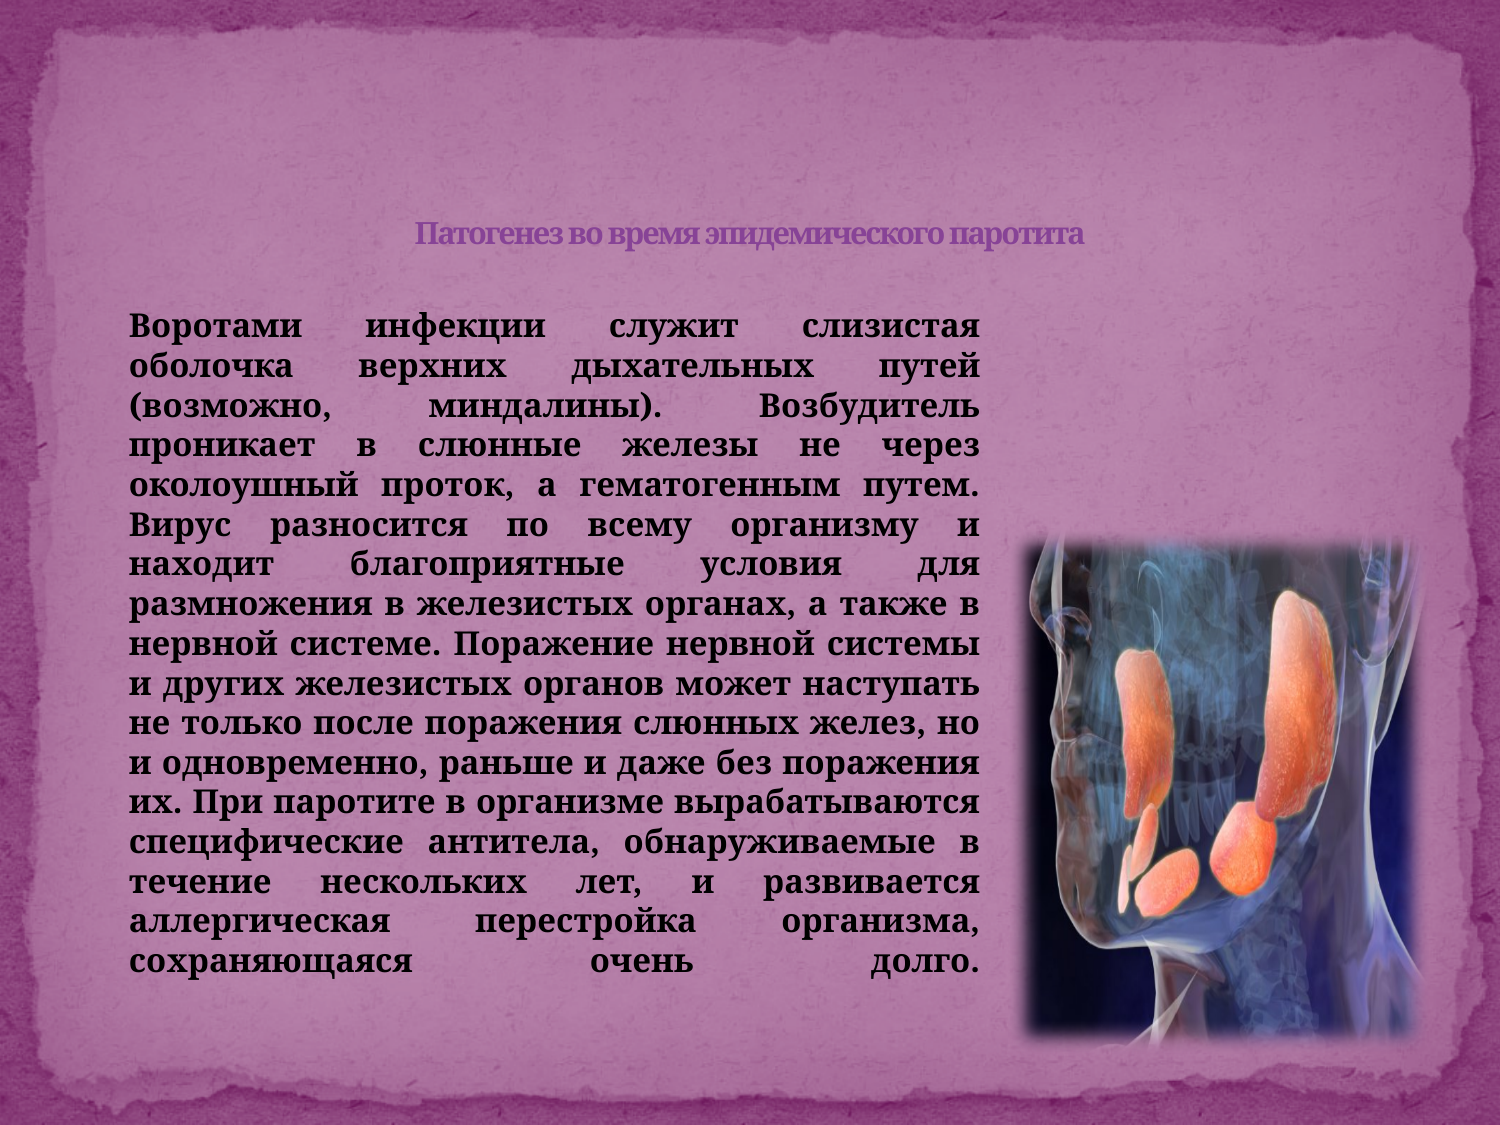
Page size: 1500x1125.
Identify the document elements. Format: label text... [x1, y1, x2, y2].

title Патогенез во время эпидемического паротита [74, 93, 1425, 258]
picture [1010, 530, 1428, 1054]
list Воротами инфекции служит слизистая оболочка верхних дыхательных путей (возможно, миндалины). Возбудитель проникает в слюнные железы не через околоушный проток, а гематогенным путем. Вирус разносится по всему организму и находит благоприятные условия для размножения в железистых органах, а также в нервной системе. Поражение нервной системы и других железистых органов может наступать не только после поражения слюнных желез, но и одновременно, раньше и даже без поражения их. При паротите в организме вырабатываются специфические антитела, обнаруживаемые в течение нескольких лет, и развивается аллергическая перестройка организма, сохраняющаяся очень долго. [75, 258, 997, 1079]
